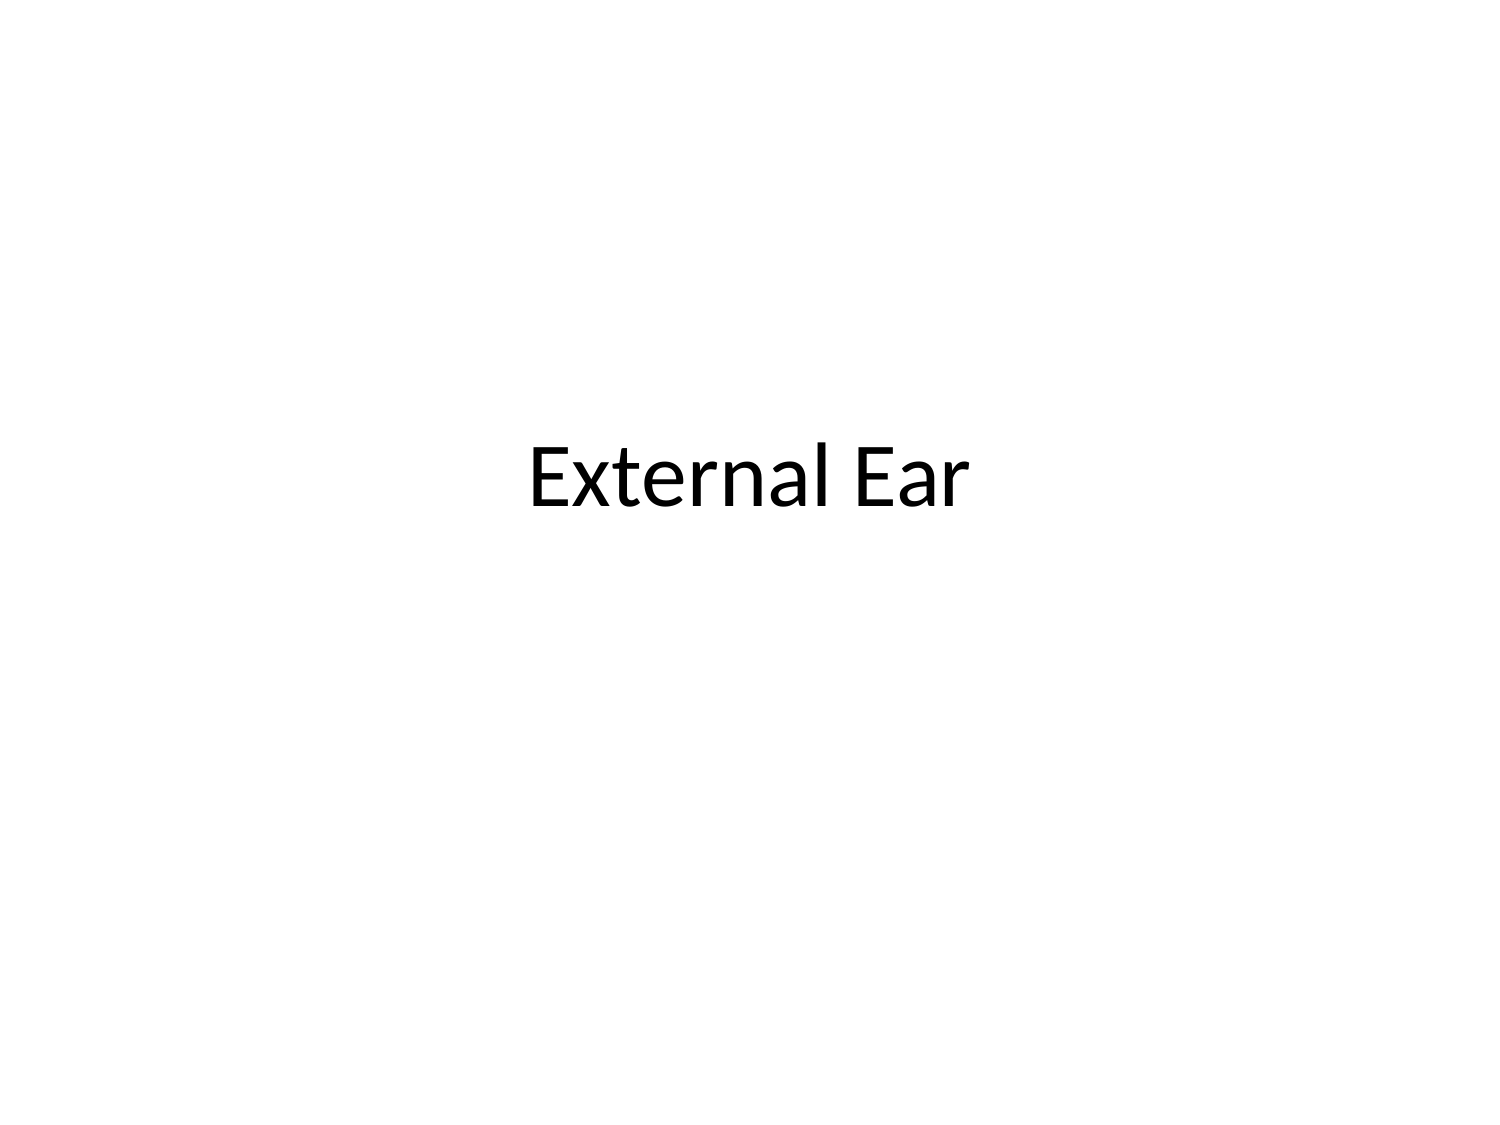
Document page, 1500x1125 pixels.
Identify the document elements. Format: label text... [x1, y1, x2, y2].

title External Ear [112, 349, 1388, 591]
